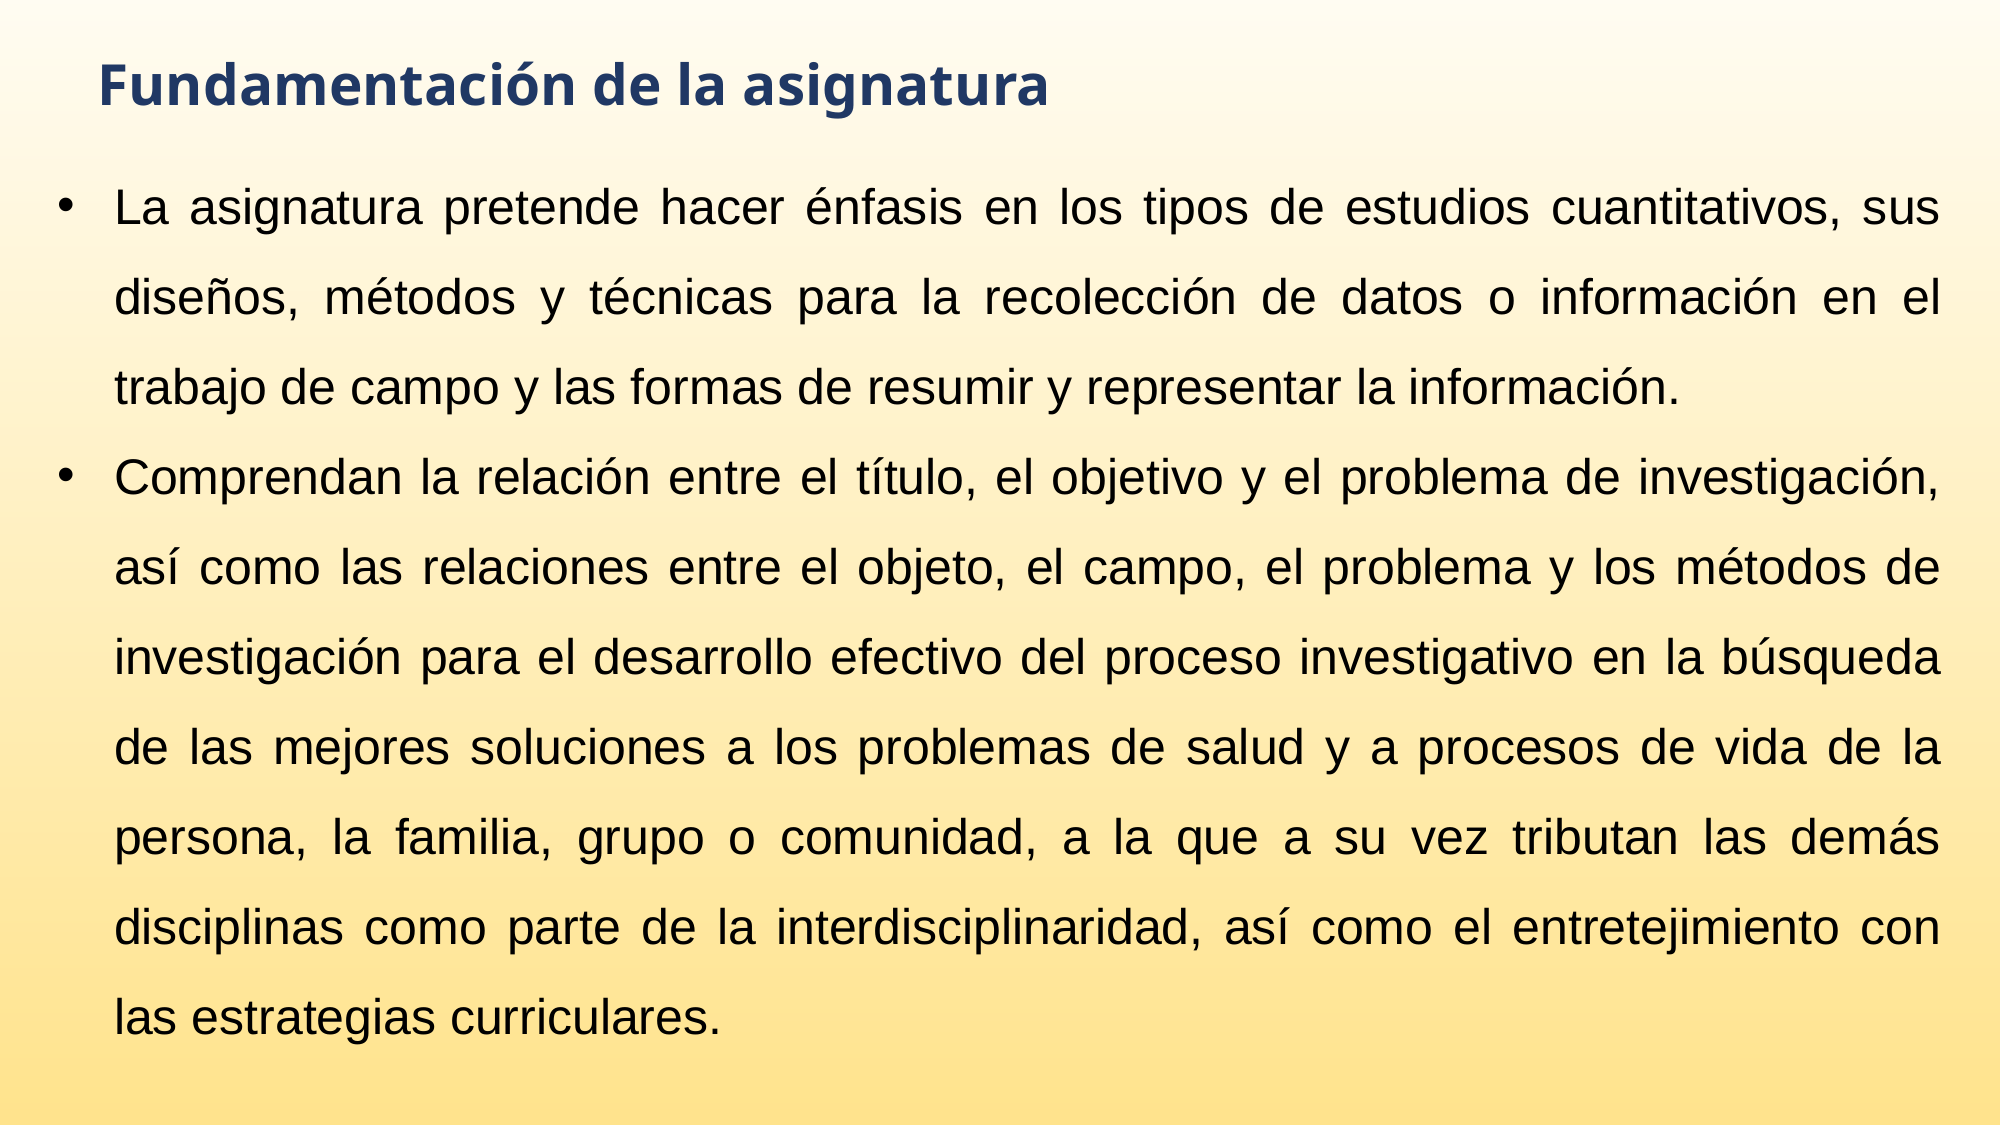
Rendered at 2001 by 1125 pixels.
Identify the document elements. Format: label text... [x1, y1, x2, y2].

text_box Fundamentación de la asignatura [43, 3, 1107, 126]
text_box La asignatura pretende hacer énfasis en los tipos de estudios cuantitativos, sus diseños, métodos y técnicas para la recolección de datos o información en el trabajo de campo y las formas de resumir y representar la información. Comprendan la relación entre el título, el objetivo y el problema de investigación, así como las relaciones entre el objeto, el campo, el problema y los métodos de investigación para el desarrollo efectivo del proceso investigativo en la búsqueda de las mejores soluciones a los problemas de salud y a procesos de vida de la persona, la familia, grupo o comunidad, a la que a su vez tributan las demás disciplinas como parte de la interdisciplinaridad, así como el entretejimiento con las estrategias curriculares. [43, 137, 1957, 1052]
